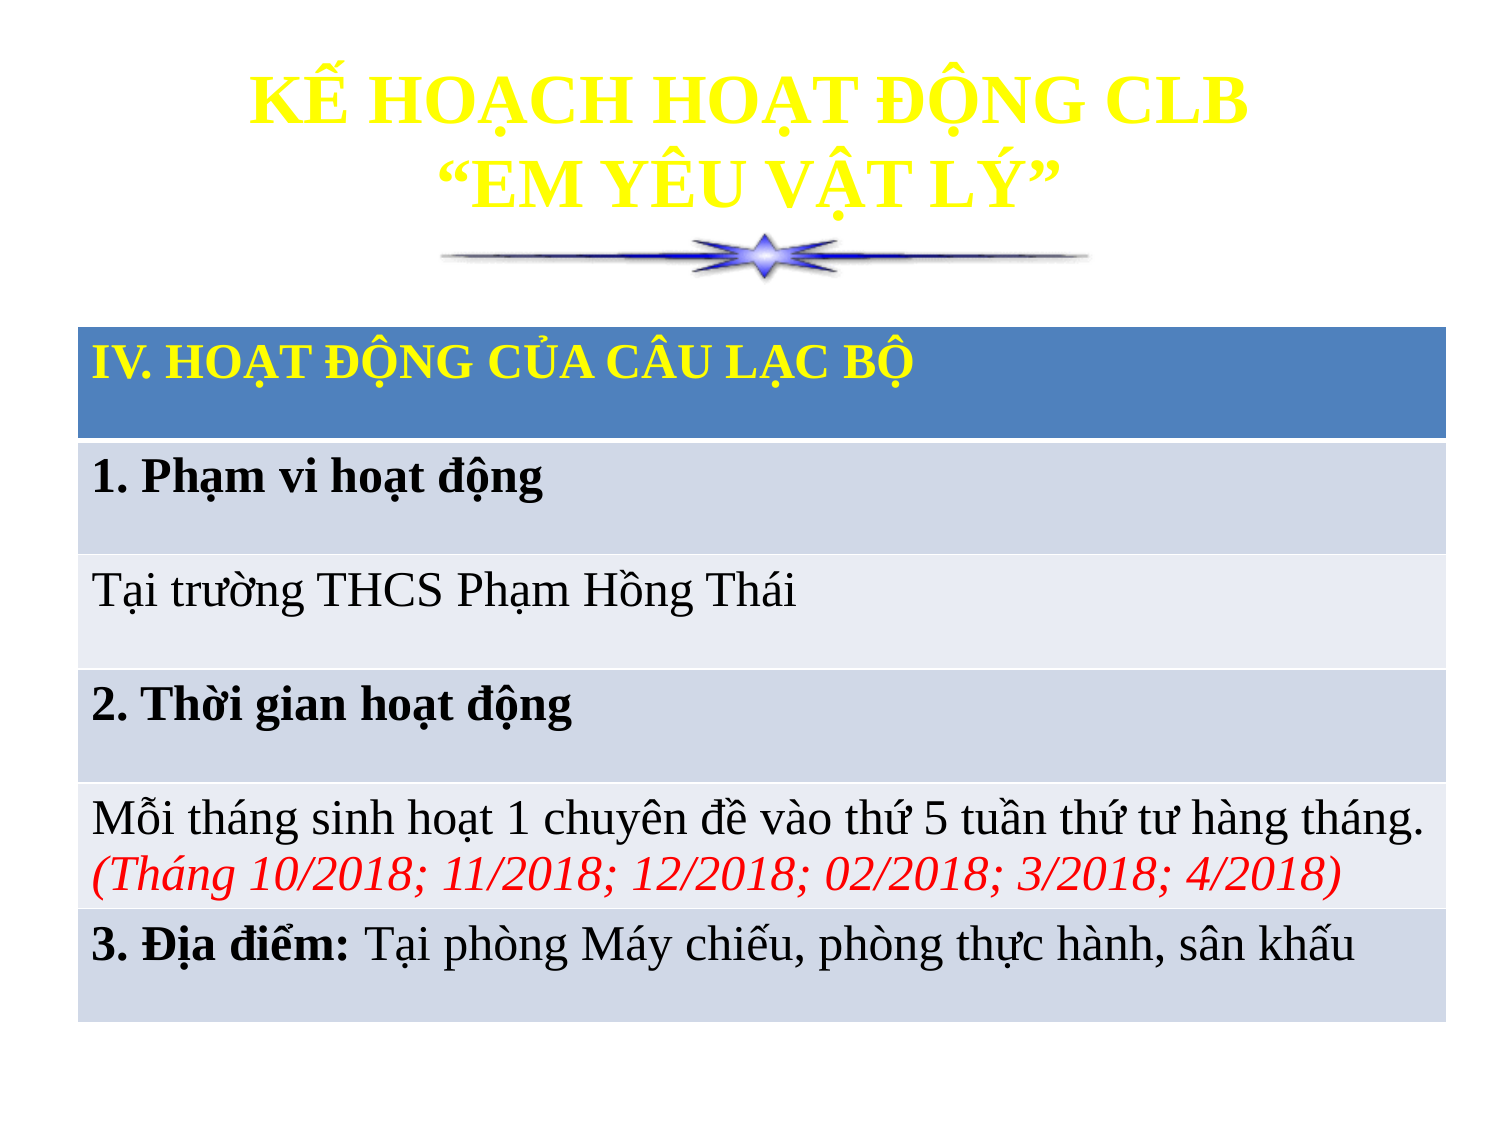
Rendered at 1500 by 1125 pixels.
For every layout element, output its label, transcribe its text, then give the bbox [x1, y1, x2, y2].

table_cell Mỗi tháng sinh hoạt 1 chuyên đề vào thứ 5 tuần thứ tư hàng tháng. (Tháng 10/2018; 11/2018; 12/2018; 02/2018; 3/2018; 4/2018) [78, 784, 1446, 908]
table_cell 1. Phạm vi hoạt động [78, 443, 1446, 554]
title KẾ HOẠCH HOẠT ĐỘNG CLB “EM YÊU VẬT LÝ” [75, 45, 1425, 315]
table_cell 2. Thời gian hoạt động [78, 670, 1446, 782]
table_cell 3. Địa điểm: Tại phòng Máy chiếu, phòng thực hành, sân khấu [78, 909, 1446, 1022]
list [430, 231, 1102, 286]
table_cell Tại trường THCS Phạm Hồng Thái [78, 555, 1446, 668]
table_header IV. HOẠT ĐỘNG CỦA CÂU LẠC BỘ [78, 327, 1446, 438]
